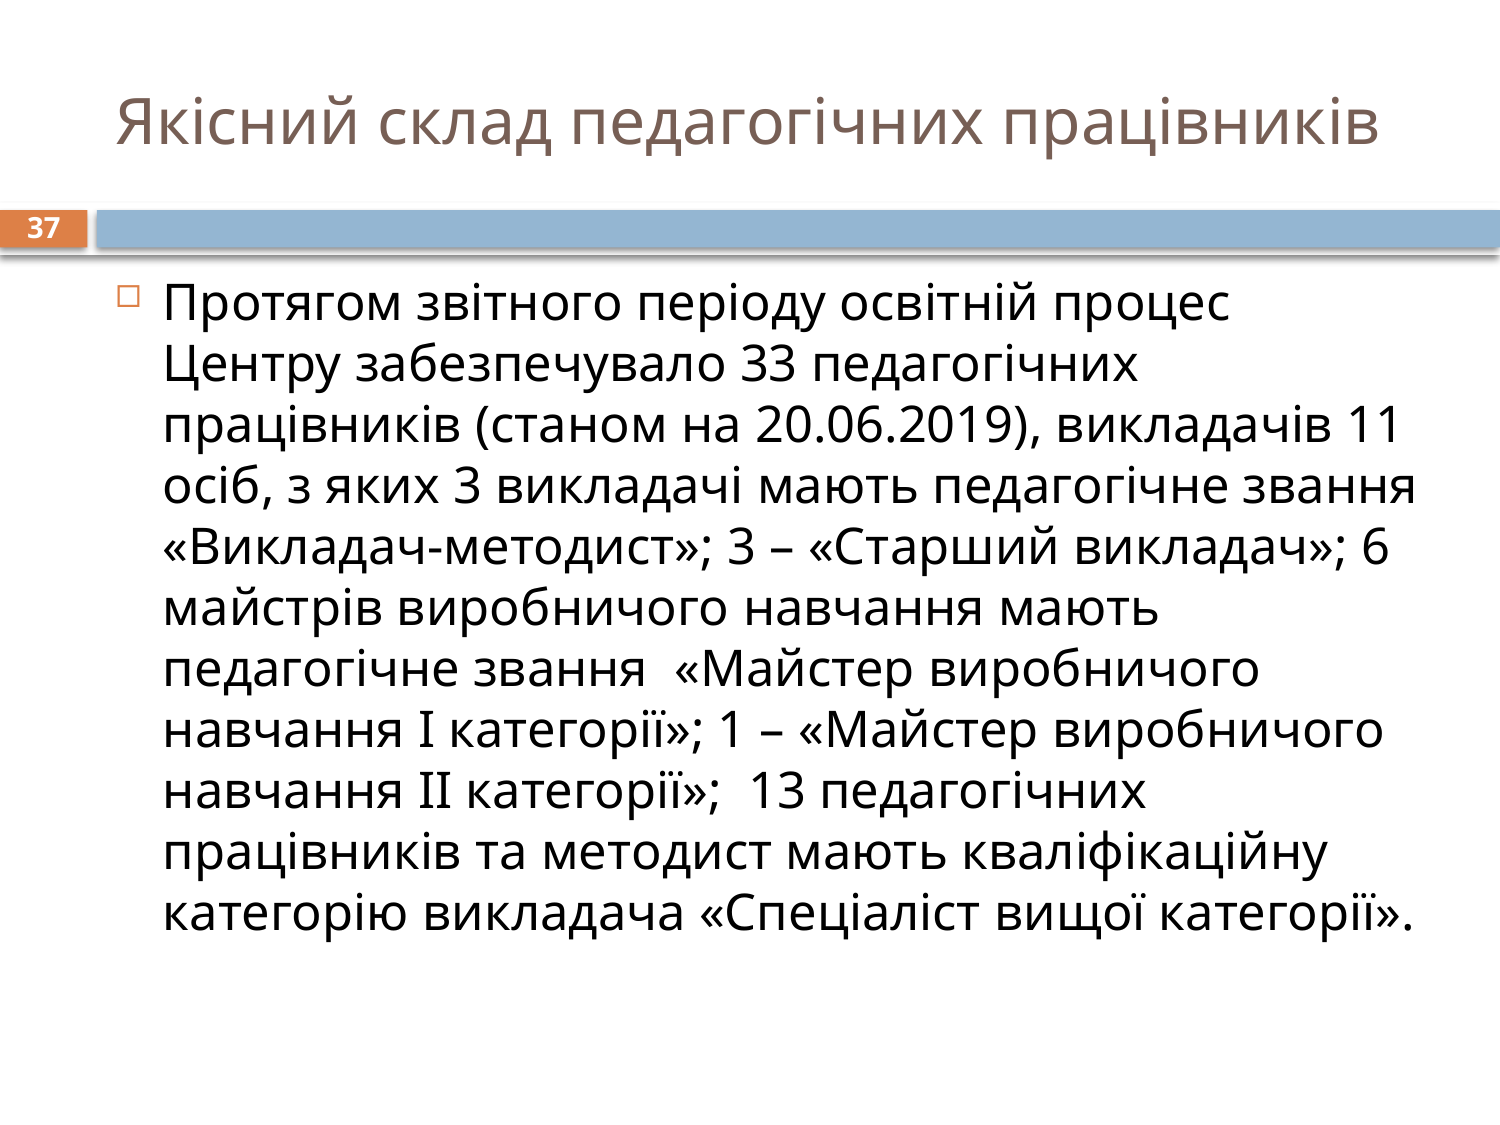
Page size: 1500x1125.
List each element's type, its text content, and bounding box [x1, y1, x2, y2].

list Протягом звітного періоду освітній процес Центру забезпечувало 33 педагогічних працівників (станом на 20.06.2019), викладачів 11 осіб, з яких 3 викладачі мають педагогічне звання «Викладач-методист»; 3 – «Старший викладач»; 6 майстрів виробничого навчання мають педагогічне звання «Майстер виробничого навчання І категорії»; 1 – «Майстер виробничого навчання ІІ категорії»; 13 педагогічних працівників та методист мають кваліфікаційну категорію викладача «Спеціаліст вищої категорії». [100, 262, 1438, 1000]
title Якісний склад педагогічних працівників [100, 37, 1438, 200]
slide_number 37 [0, 208, 88, 249]
